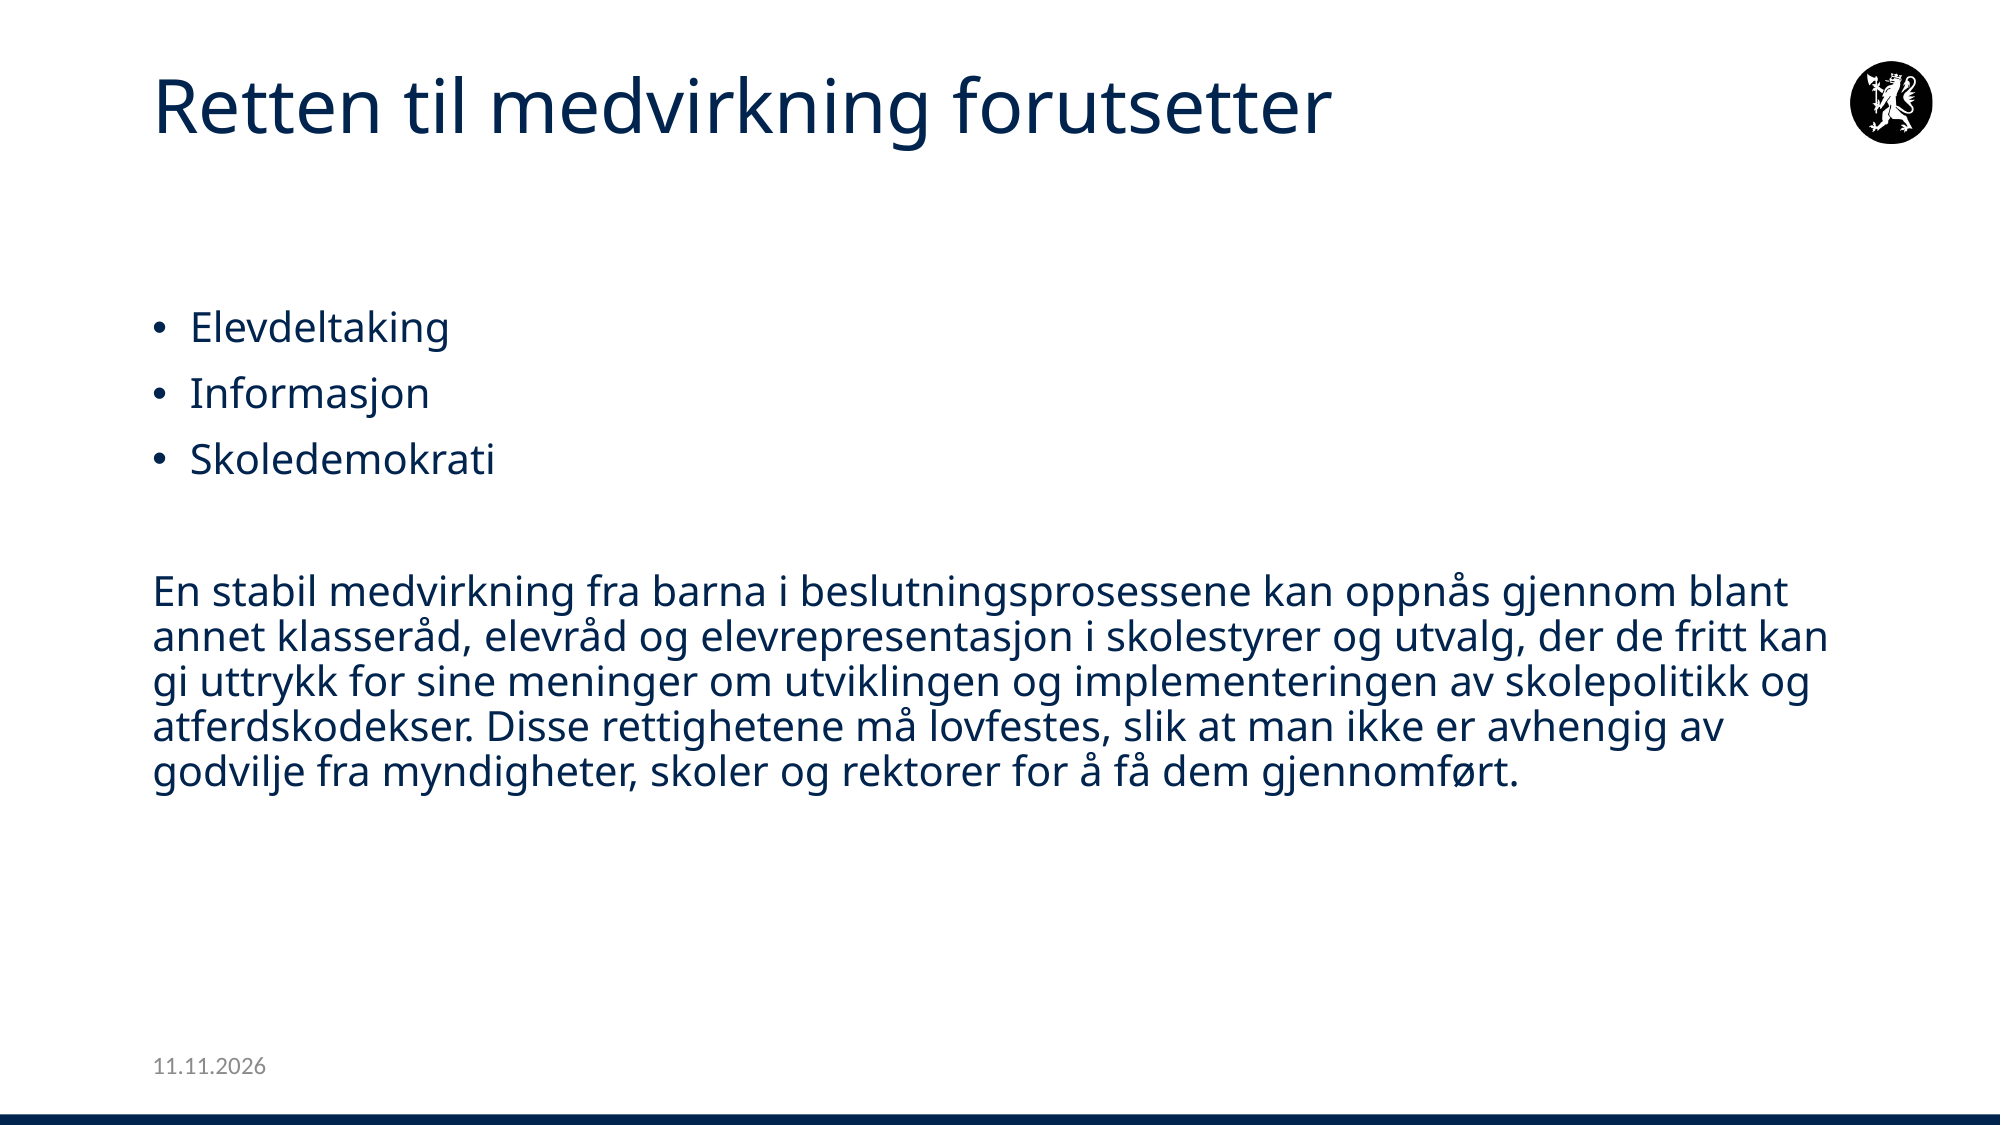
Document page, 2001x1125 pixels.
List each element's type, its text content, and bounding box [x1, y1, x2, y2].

list Elevdeltaking Informasjon Skoledemokrati En stabil medvirkning fra barna i beslutningsprosessene kan oppnås gjennom blant annet klasseråd, elevråd og elevrepresentasjon i skolestyrer og utvalg, der de fritt kan gi uttrykk for sine meninger om utviklingen og implementeringen av skolepolitikk og atferdskodekser. Disse rettighetene må lovfestes, slik at man ikke er avhengig av godvilje fra myndigheter, skoler og rektorer for å få dem gjennomført. [137, 299, 1863, 1021]
title Retten til medvirkning forutsetter [137, 61, 1841, 278]
picture [1850, 61, 1934, 144]
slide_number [137, 1042, 588, 1103]
